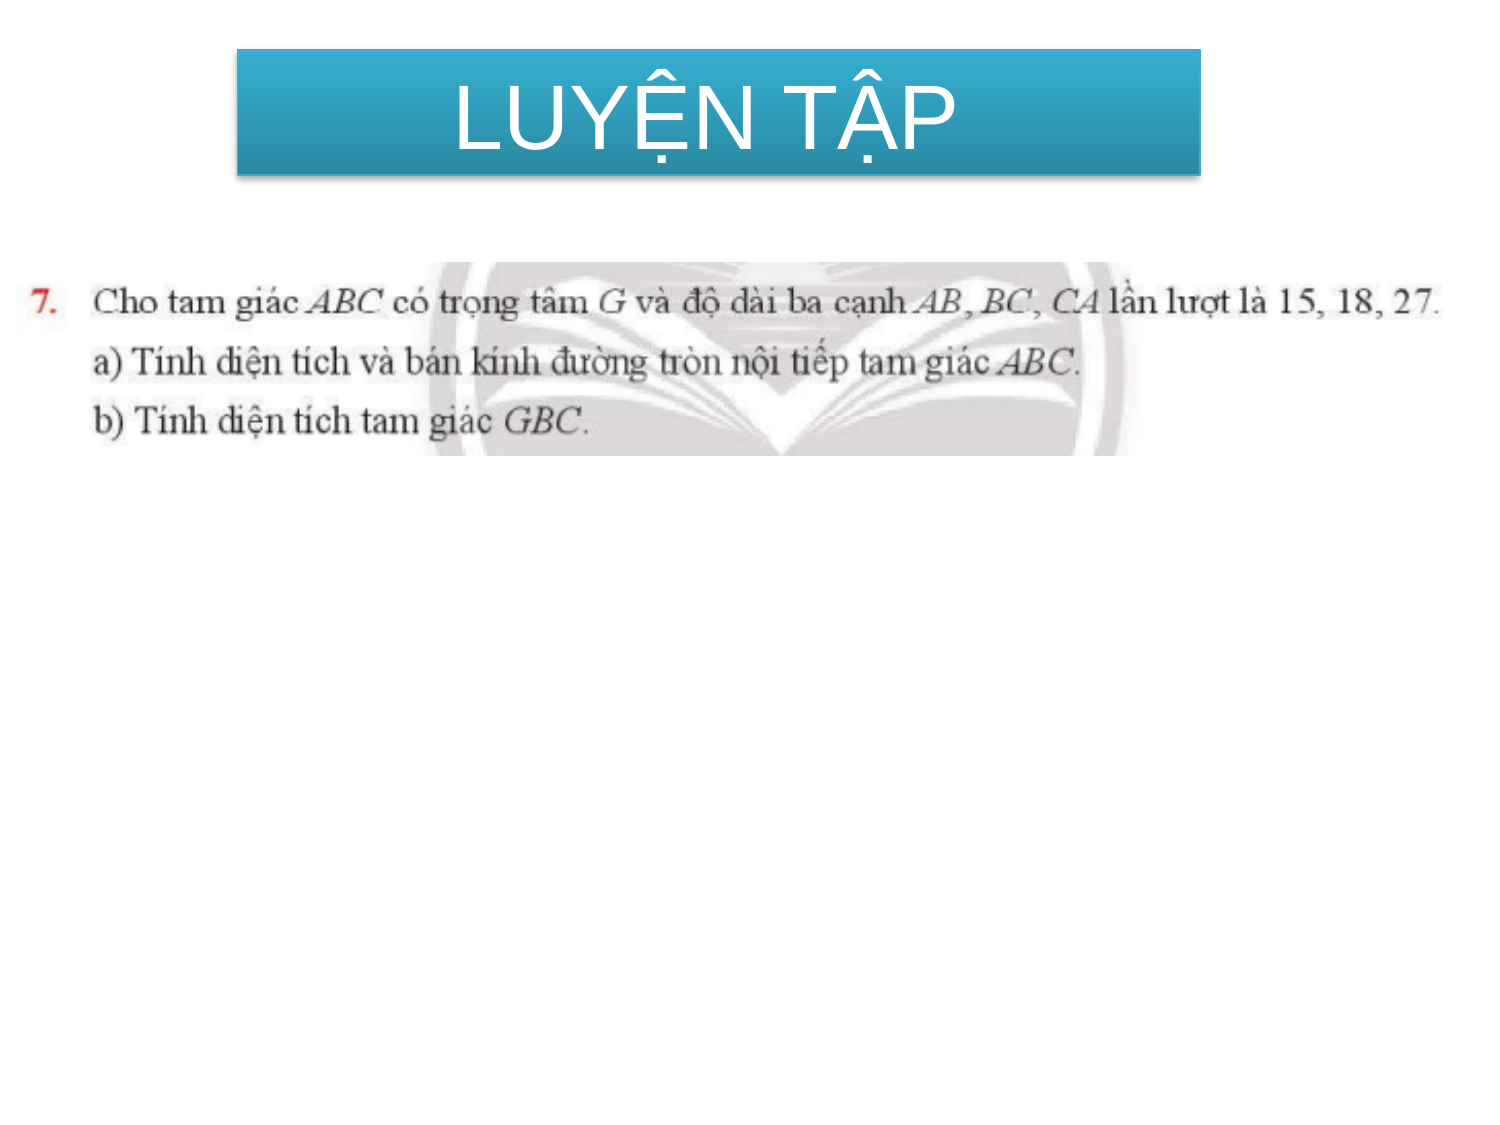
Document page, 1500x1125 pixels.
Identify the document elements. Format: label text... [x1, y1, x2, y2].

title LUYỆN TẬP [237, 49, 1201, 176]
picture [16, 262, 1463, 456]
